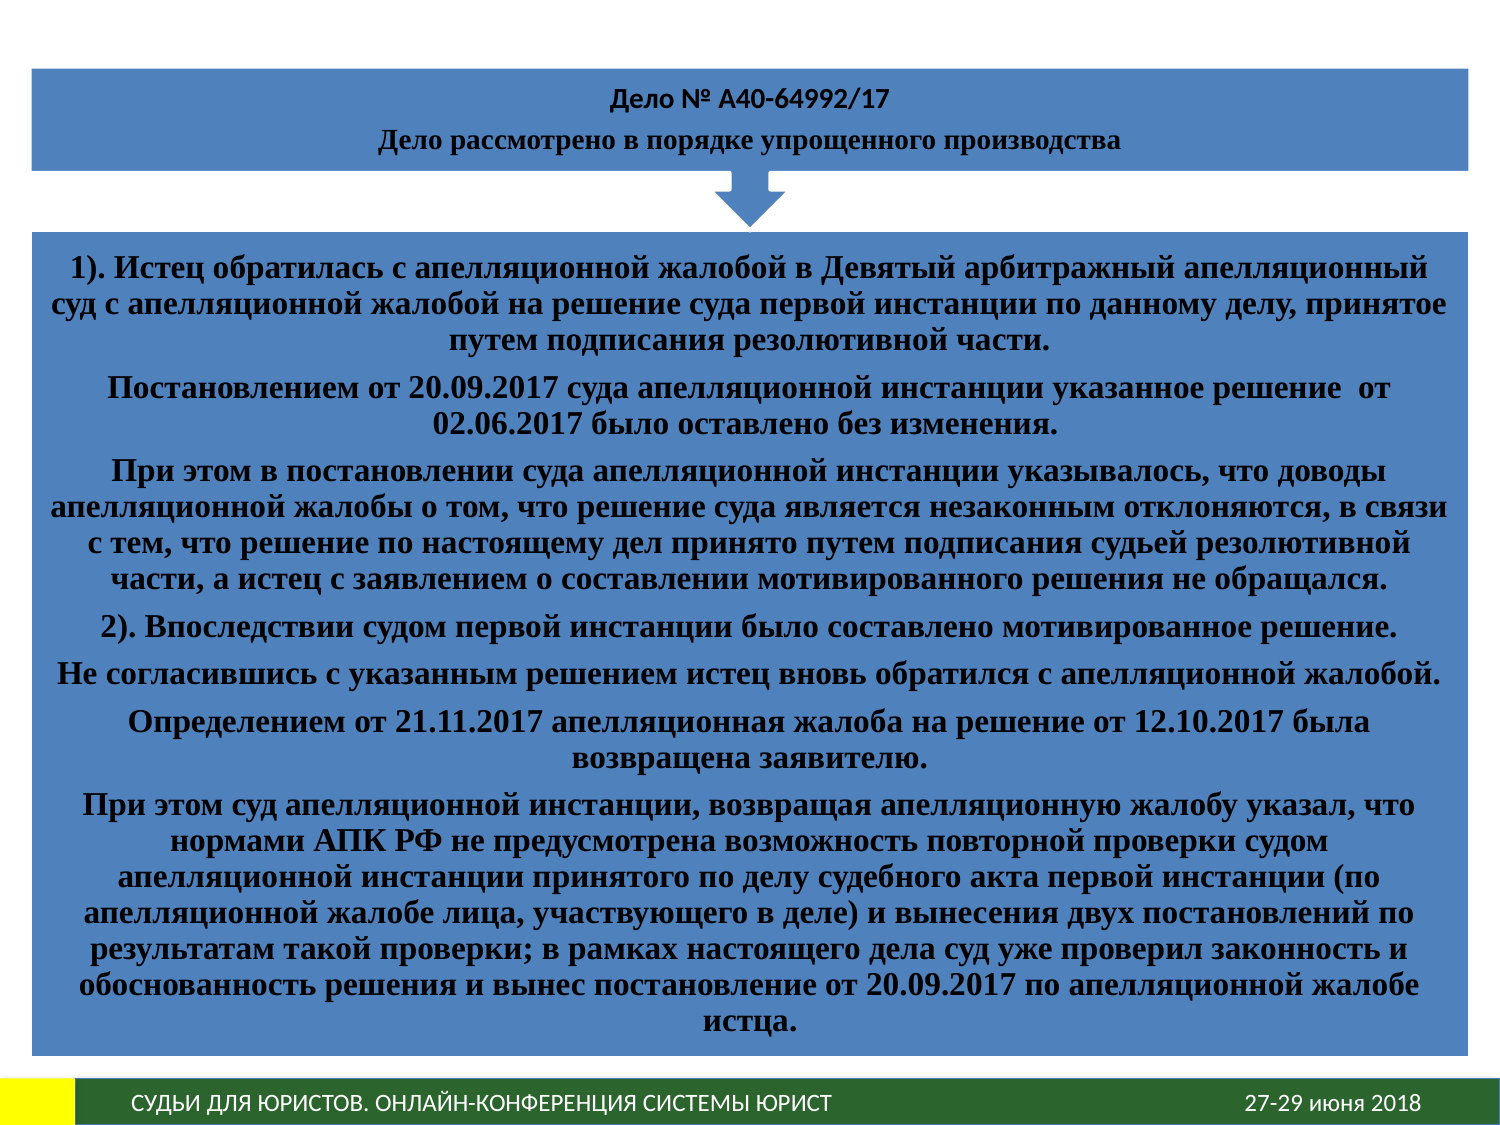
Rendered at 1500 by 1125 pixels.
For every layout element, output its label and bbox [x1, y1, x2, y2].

text_box [29, 236, 1471, 1059]
text_box [29, 66, 1471, 231]
